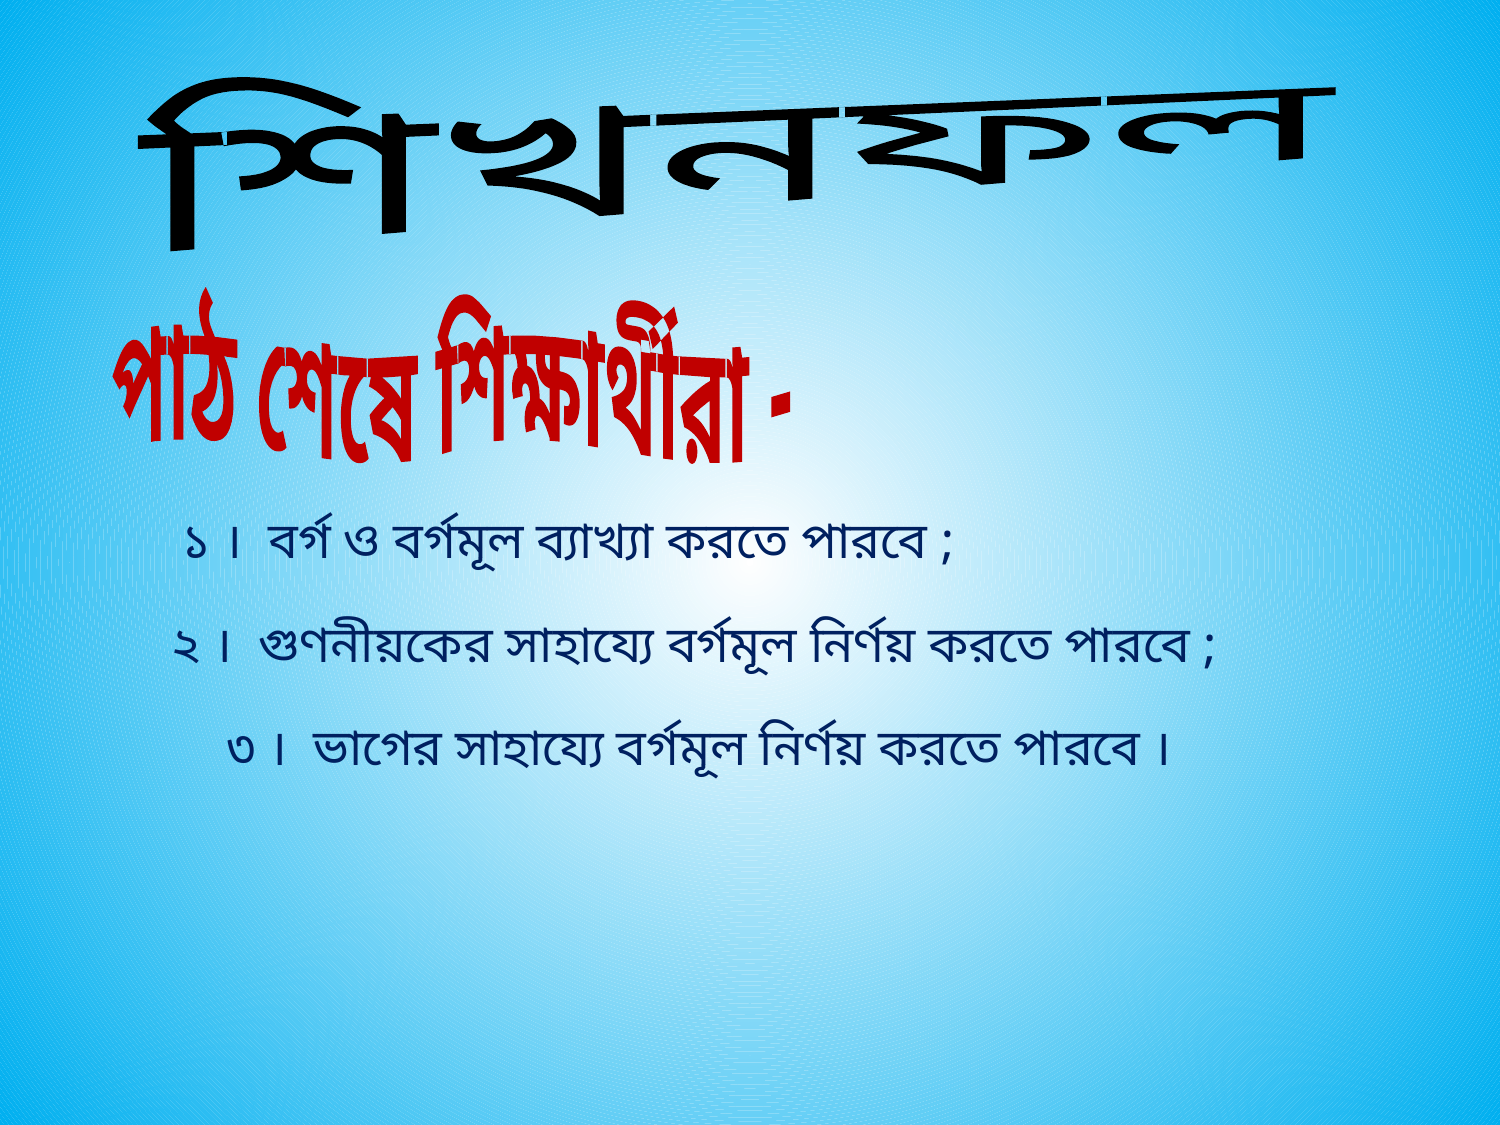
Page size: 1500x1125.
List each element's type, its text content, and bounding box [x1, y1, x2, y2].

text_box ২ । গুণনীয়কের সাহায্যে বর্গমূল নির্ণয় করতে পারবে ; [55, 604, 1371, 680]
text_box ১ । বর্গ ও বর্গমূল ব্যাখ্যা করতে পারবে ; [112, 501, 1062, 577]
text_box ৩ । ভাগের সাহায্যে বর্গমূল নির্ণয় করতে পারবে । [134, 708, 1302, 783]
text_box পাঠ শেষে শিক্ষার্থীরা - [606, 300, 750, 463]
